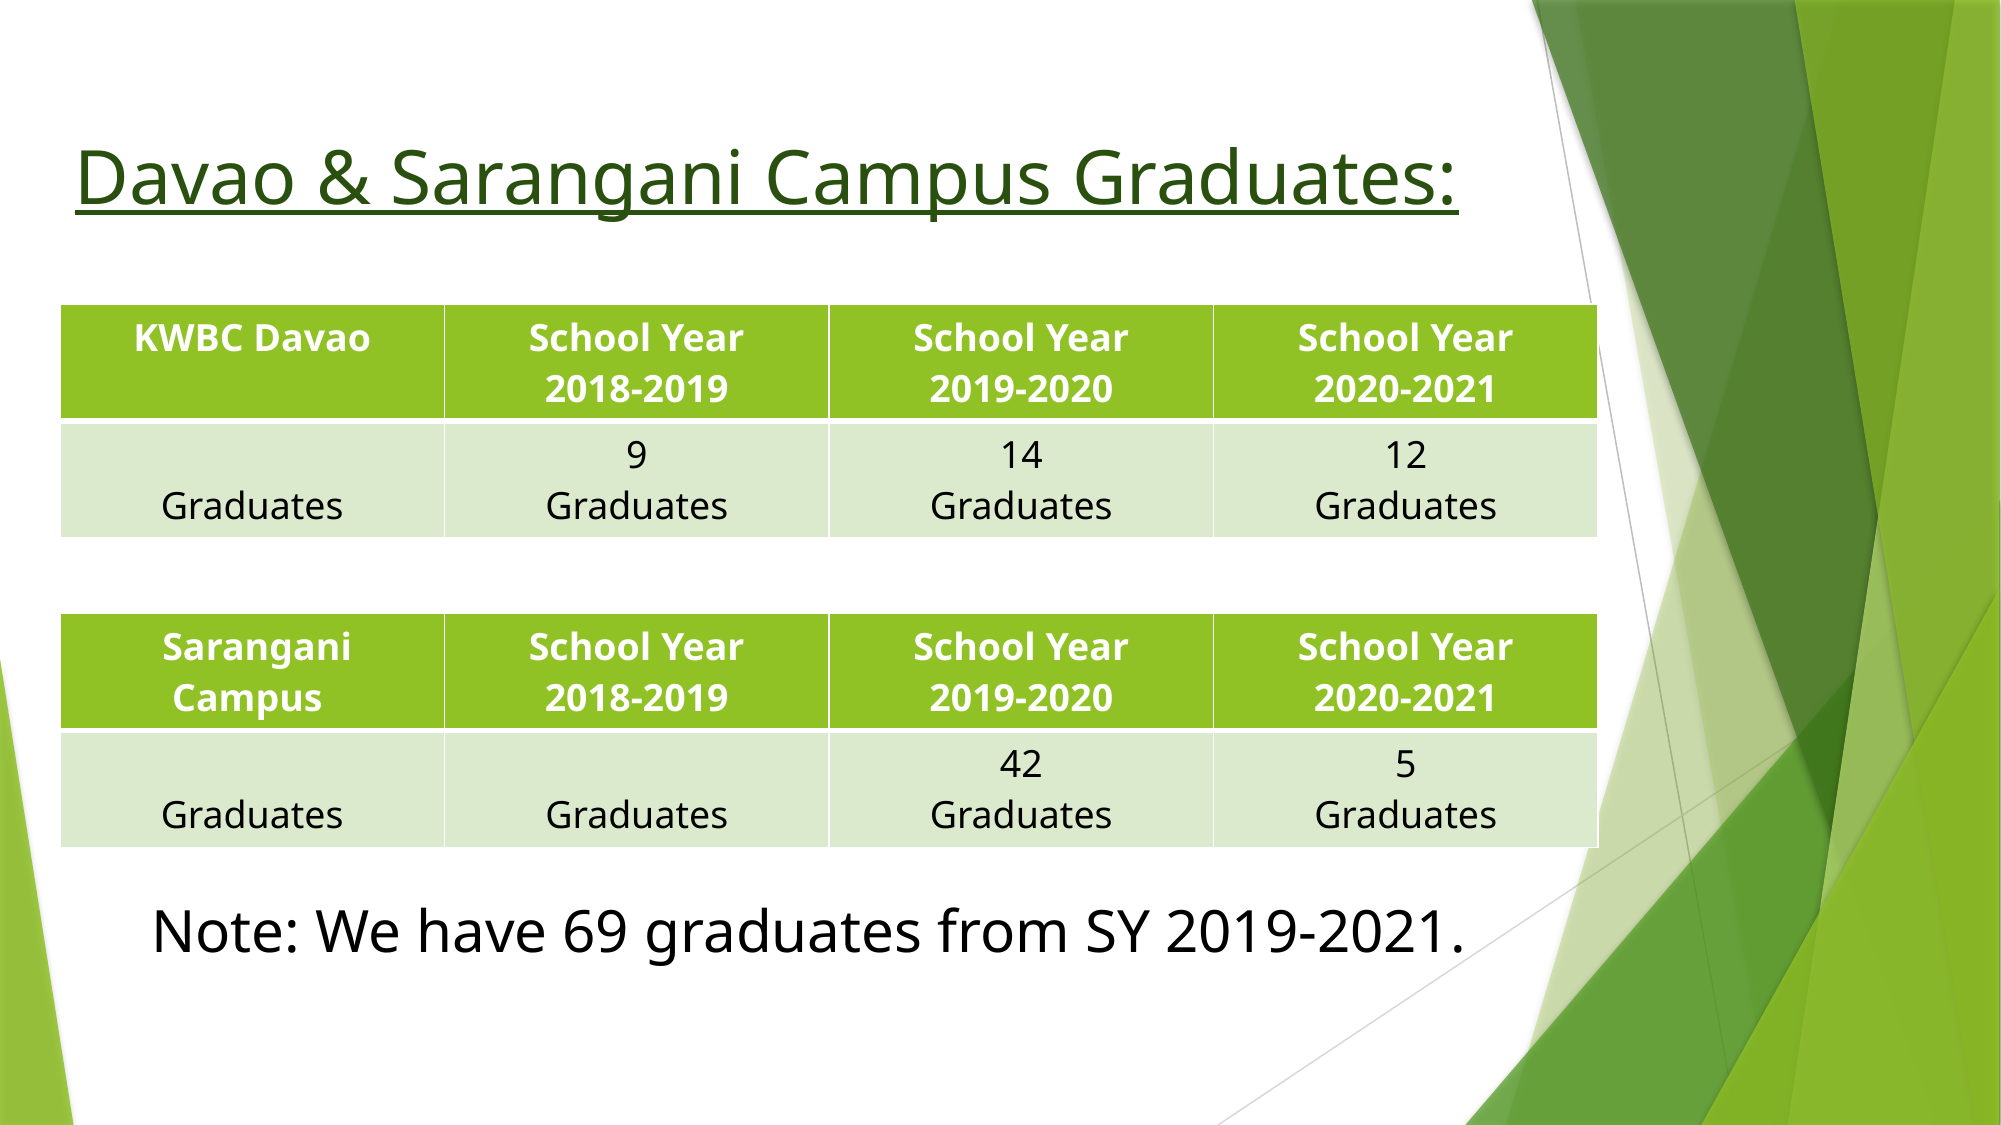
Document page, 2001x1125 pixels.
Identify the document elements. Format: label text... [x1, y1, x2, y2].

table_cell 5 Graduates [1214, 733, 1597, 847]
table_header School Year 2019-2020 [830, 614, 1213, 728]
table_header School Year 2018-2019 [445, 305, 828, 418]
table_header School Year 2020-2021 [1214, 614, 1597, 728]
table_cell Graduates [61, 733, 444, 847]
table_cell 14 Graduates [830, 424, 1213, 537]
table_cell 12 Graduates [1214, 424, 1597, 537]
table_header Sarangani Campus [61, 614, 444, 728]
table_cell 42 Graduates [830, 733, 1213, 847]
table_cell Graduates [445, 733, 828, 847]
table_cell 9 Graduates [445, 424, 828, 537]
table_header School Year 2020-2021 [1214, 305, 1597, 418]
text_box Note: We have 69 graduates from SY 2019-2021. [34, 886, 1599, 972]
table_cell Graduates [61, 424, 444, 537]
text_box Davao & Sarangani Campus Graduates: [60, 61, 1599, 287]
table_header School Year 2018-2019 [445, 614, 828, 728]
table_header KWBC Davao [61, 305, 444, 418]
table_header School Year 2019-2020 [830, 305, 1213, 418]
